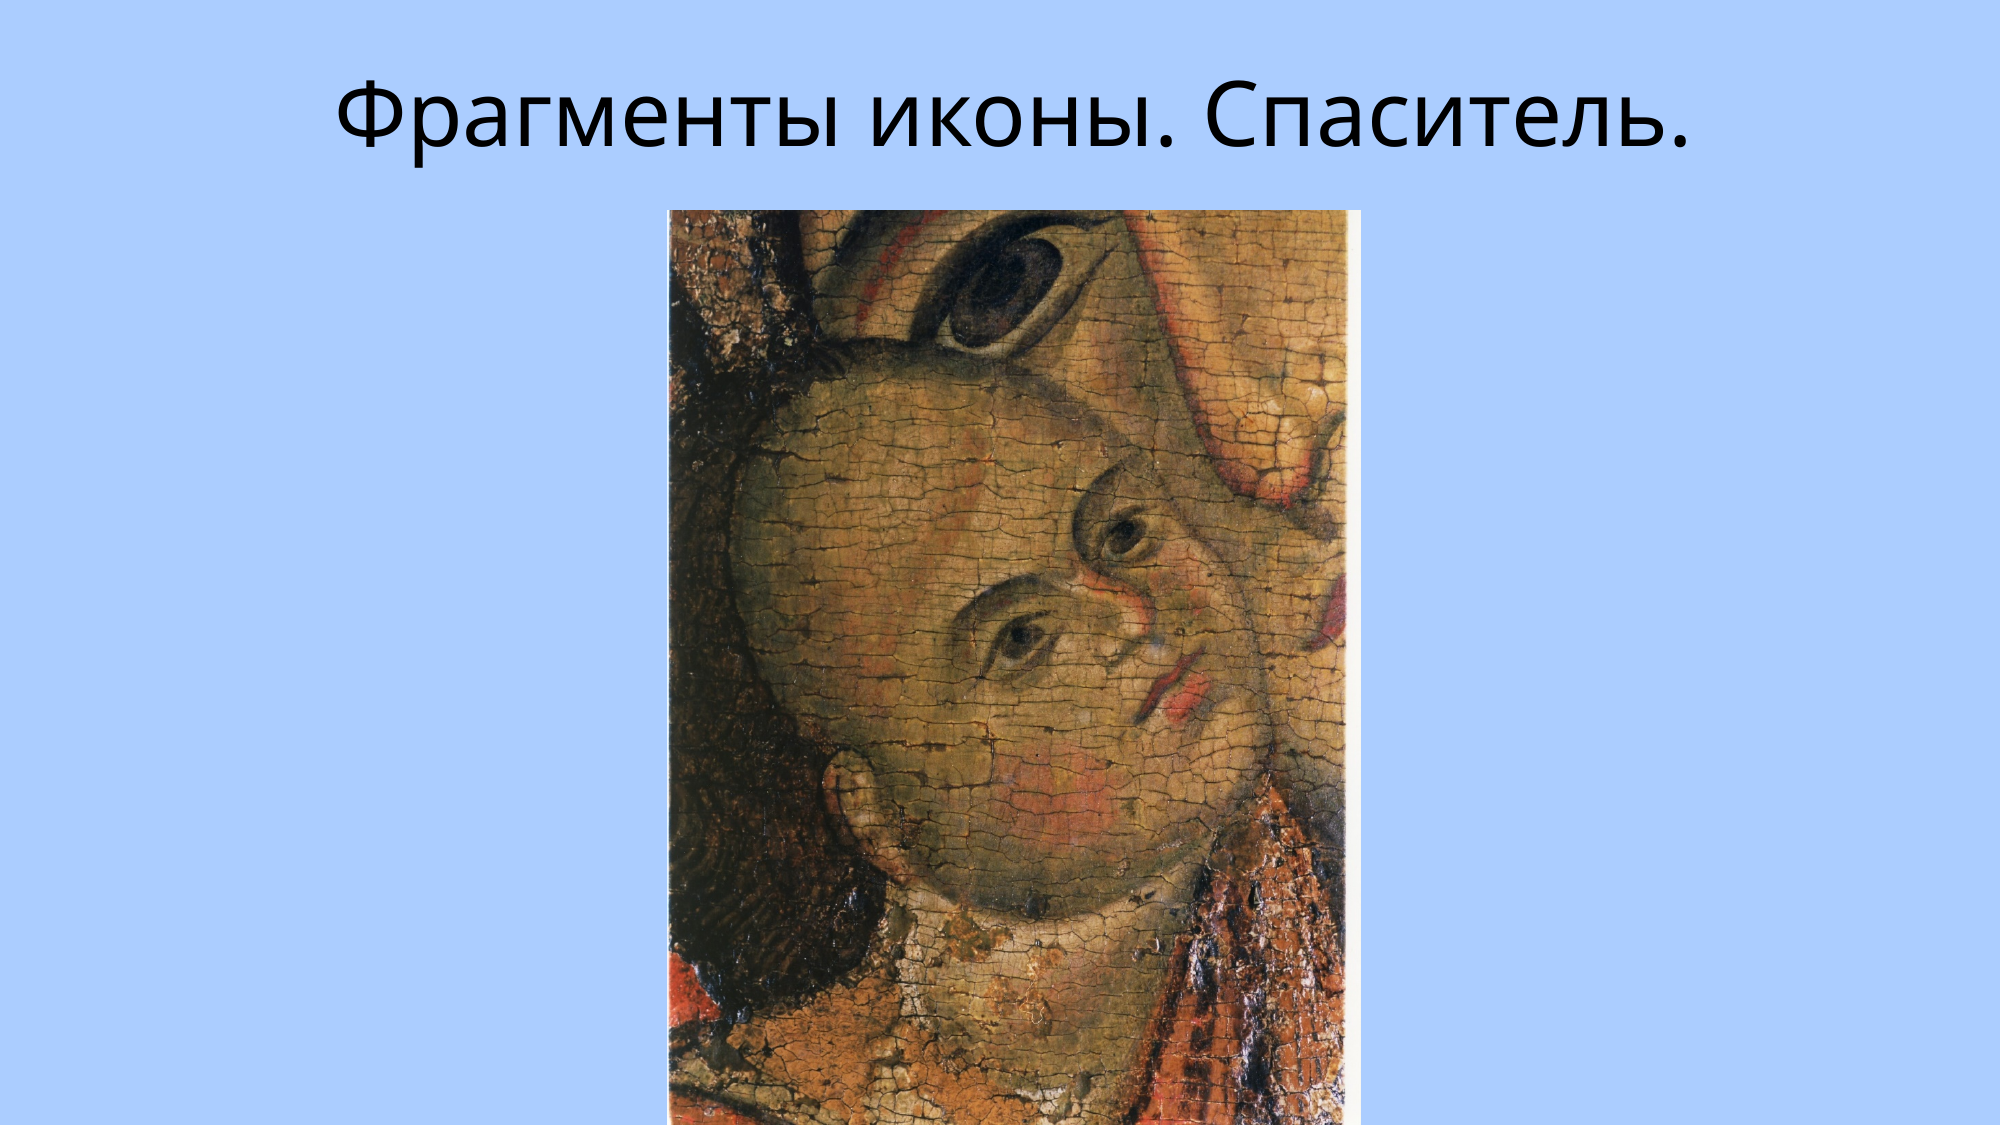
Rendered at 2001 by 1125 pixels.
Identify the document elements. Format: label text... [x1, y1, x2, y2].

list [667, 210, 1361, 1125]
title Фрагменты иконы. Спаситель. [165, 59, 1863, 174]
